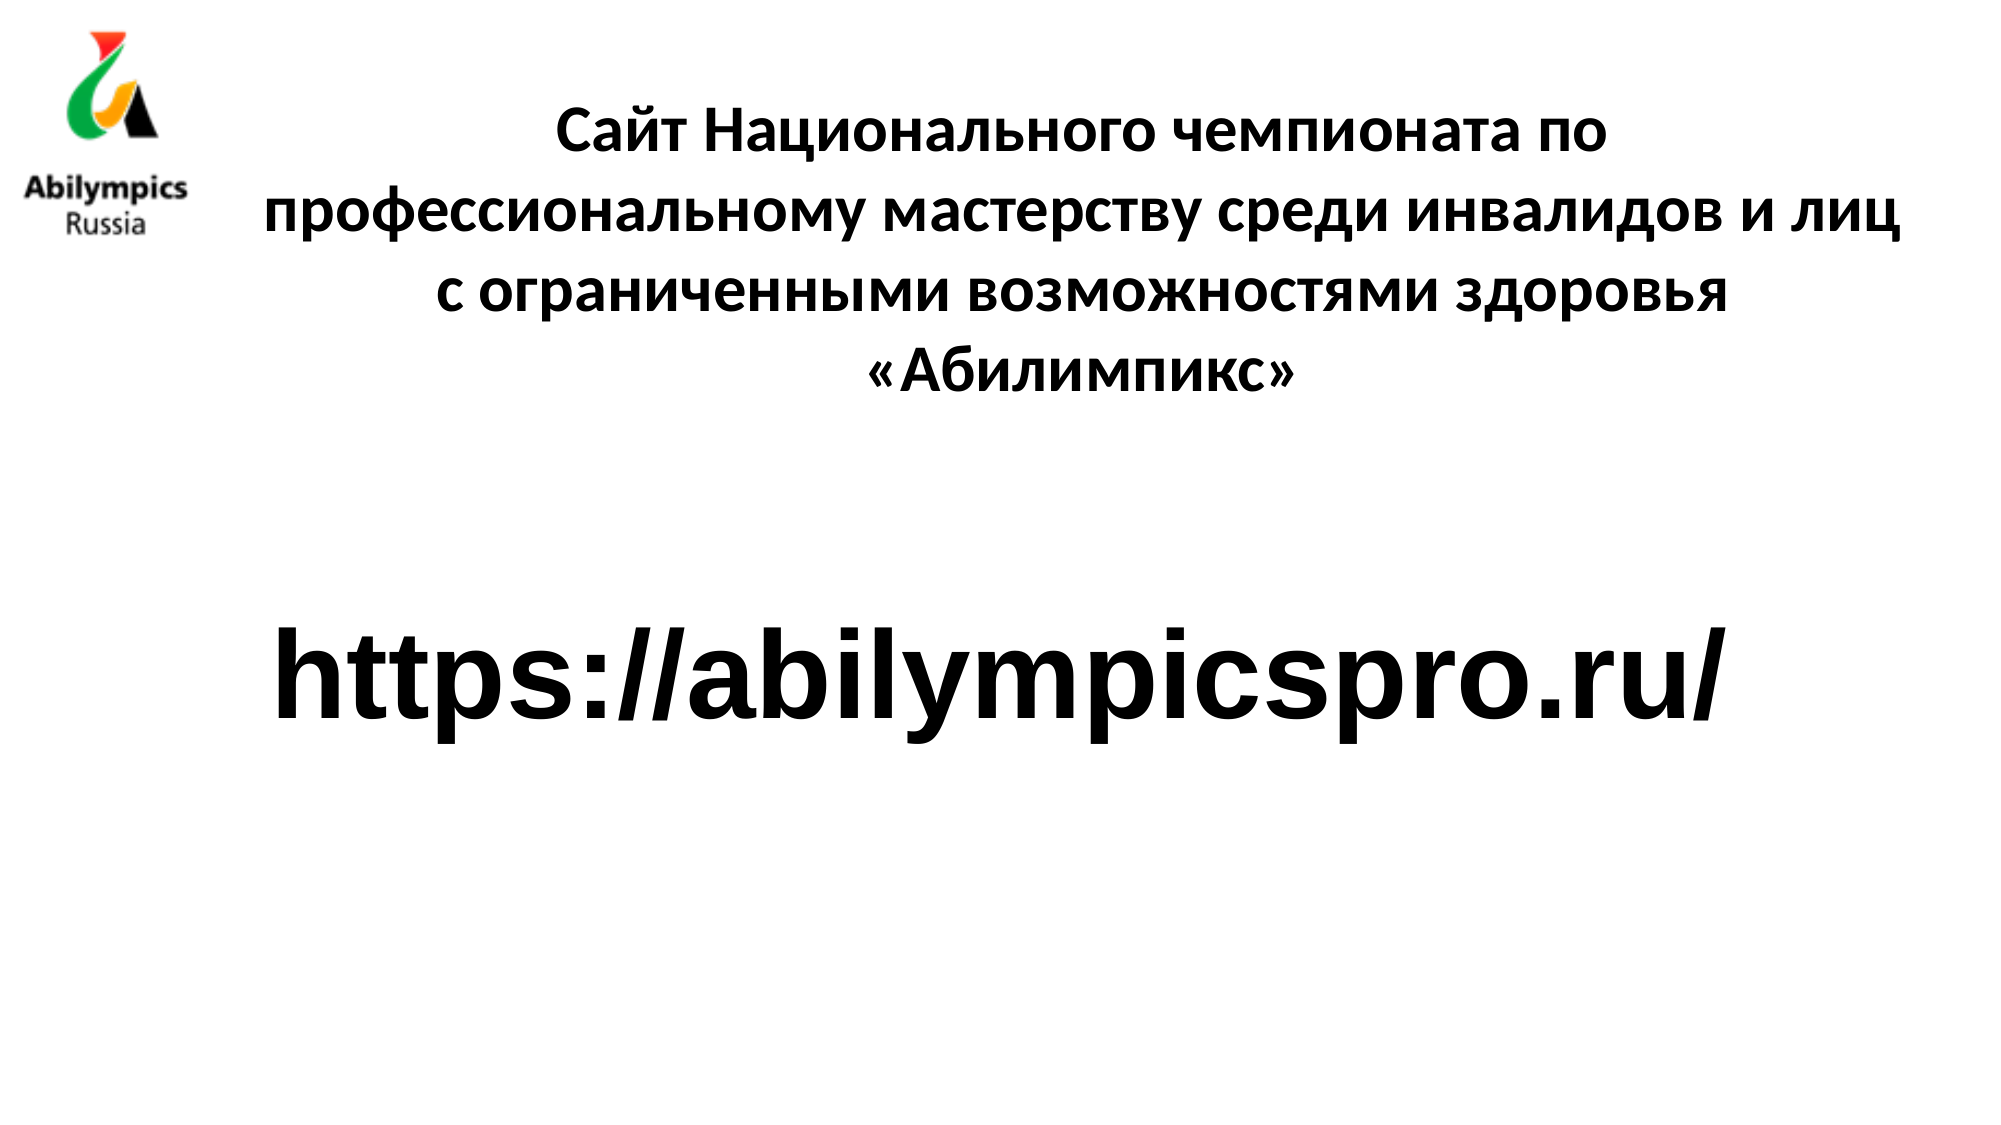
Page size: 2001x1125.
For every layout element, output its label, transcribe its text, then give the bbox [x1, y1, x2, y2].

text_box https://abilympicspro.ru/ [255, 586, 1744, 751]
picture [0, 0, 227, 300]
text_box Сайт Национального чемпионата по профессиональному мастерству среди инвалидов и лиц с ограниченными возможностями здоровья «Абилимпикс» [248, 77, 1918, 413]
